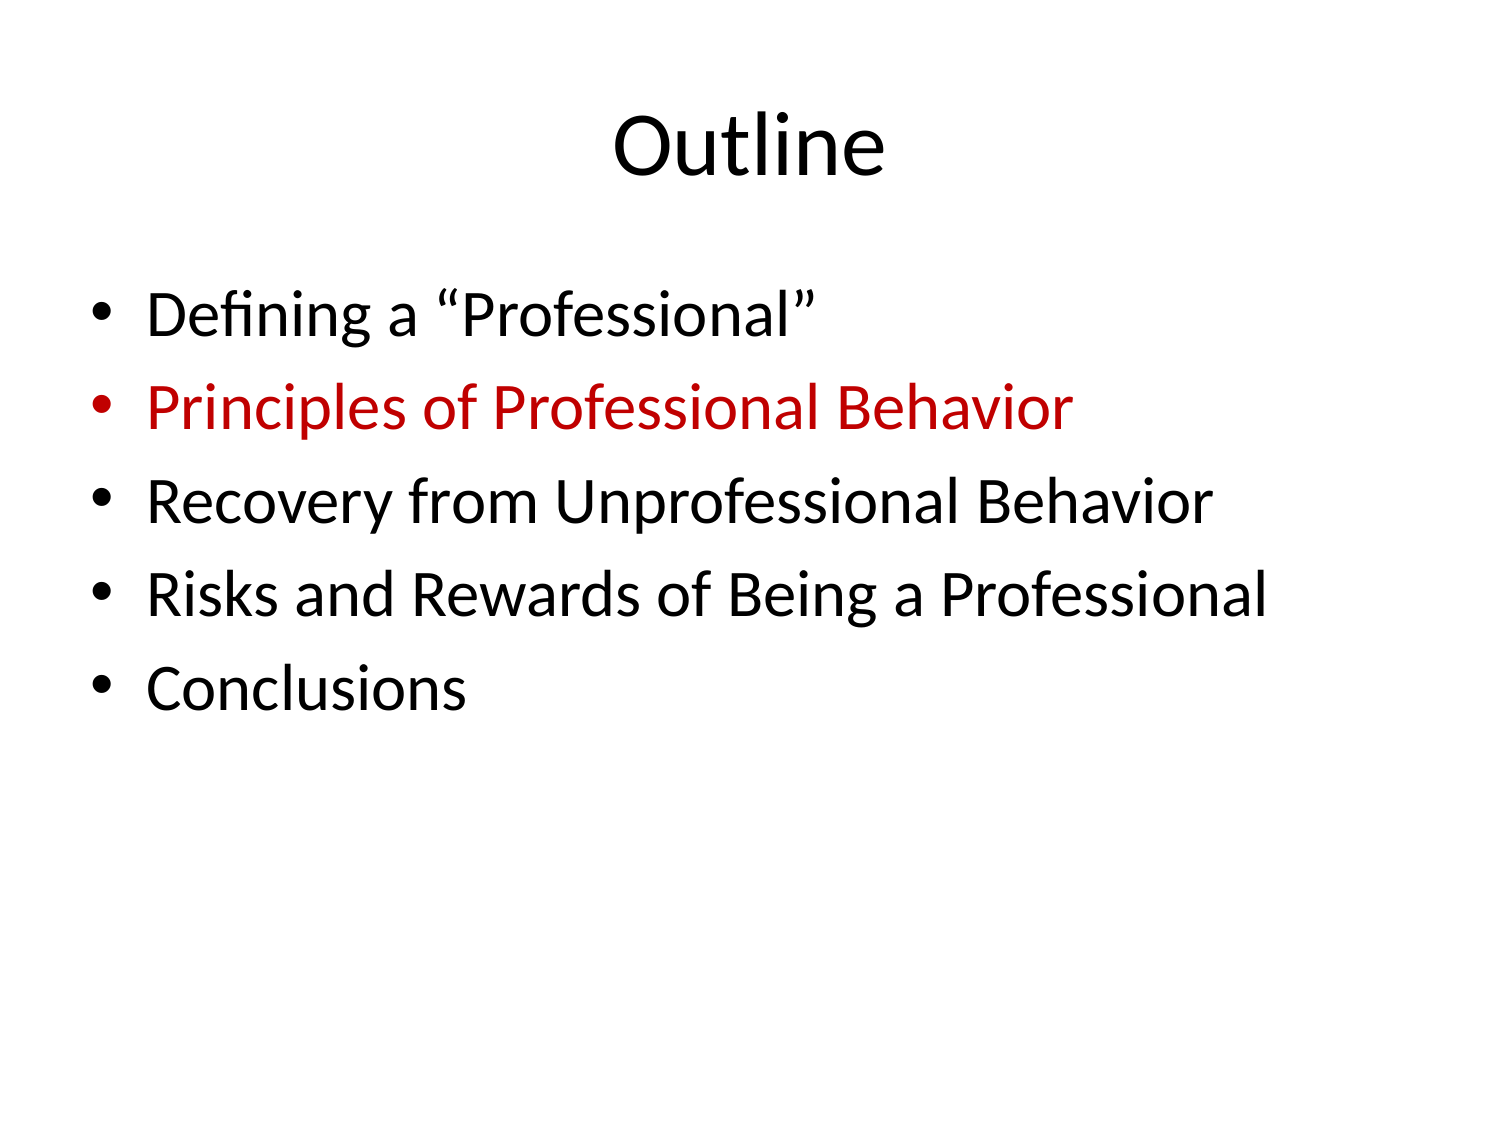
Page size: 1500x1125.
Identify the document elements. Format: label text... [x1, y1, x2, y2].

title Outline [75, 45, 1425, 233]
list Defining a “Professional” Principles of Professional Behavior Recovery from Unprofessional Behavior Risks and Rewards of Being a Professional Conclusions [75, 262, 1425, 1005]
